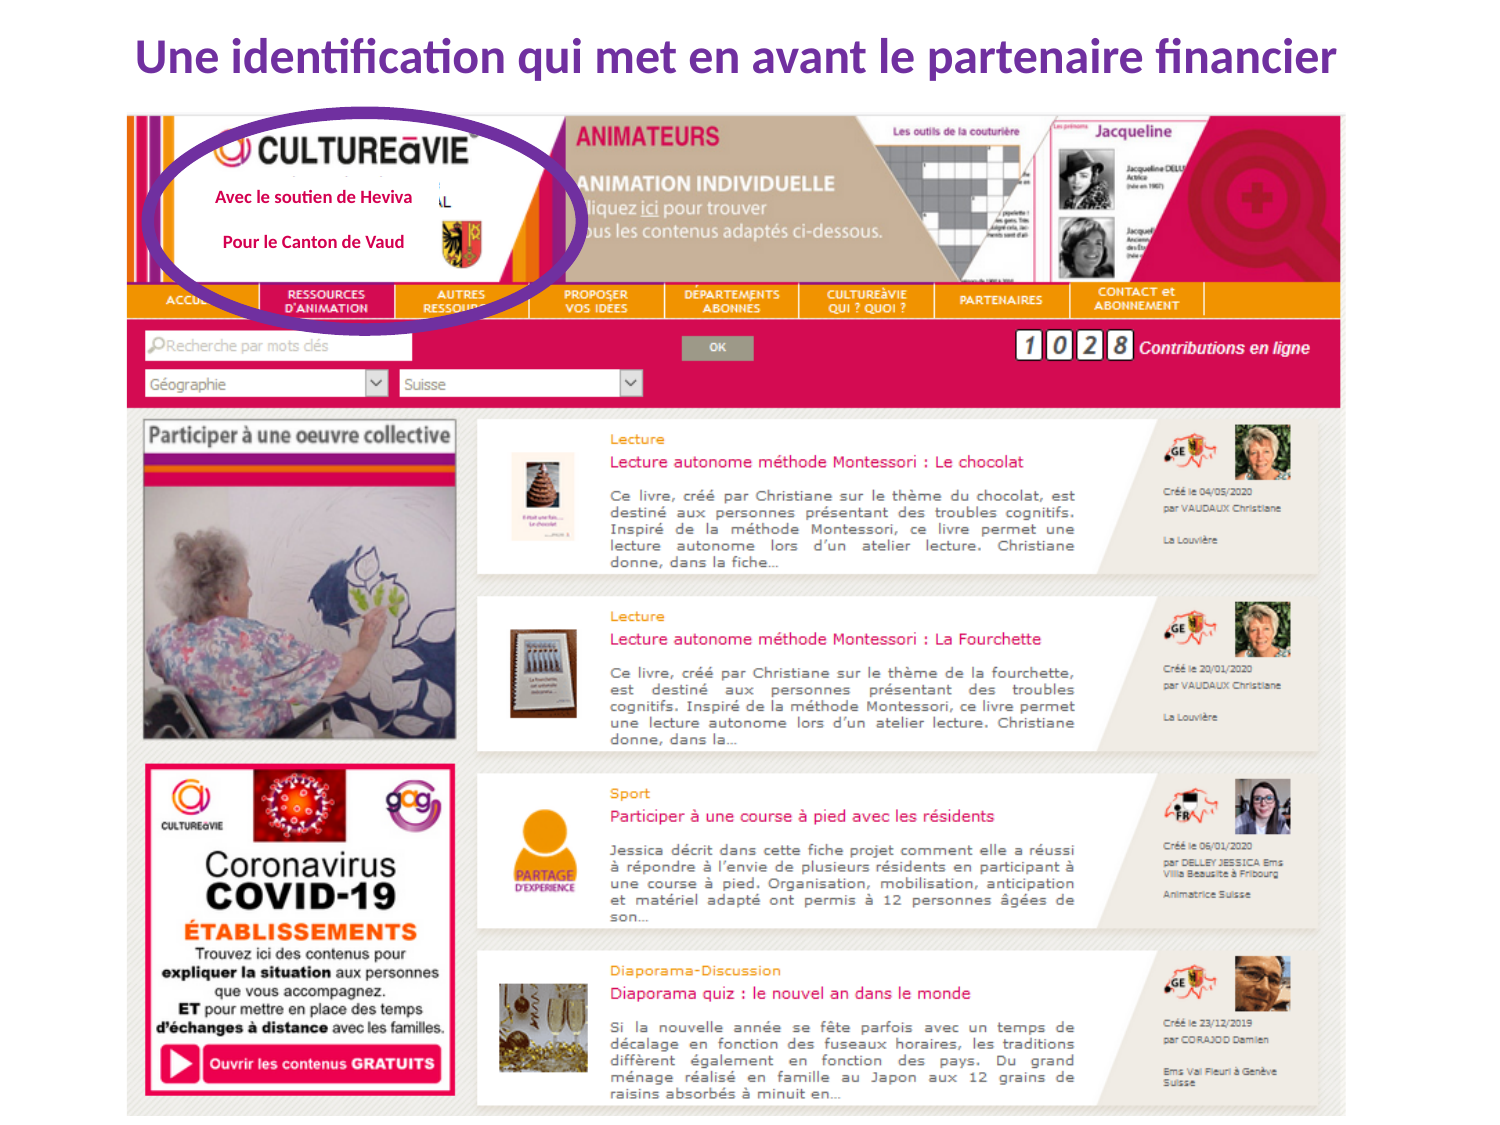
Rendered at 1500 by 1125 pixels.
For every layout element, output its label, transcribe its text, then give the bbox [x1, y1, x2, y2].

picture [126, 112, 1346, 1116]
text_box Une identification qui met en avant le partenaire financier [29, 16, 1443, 92]
